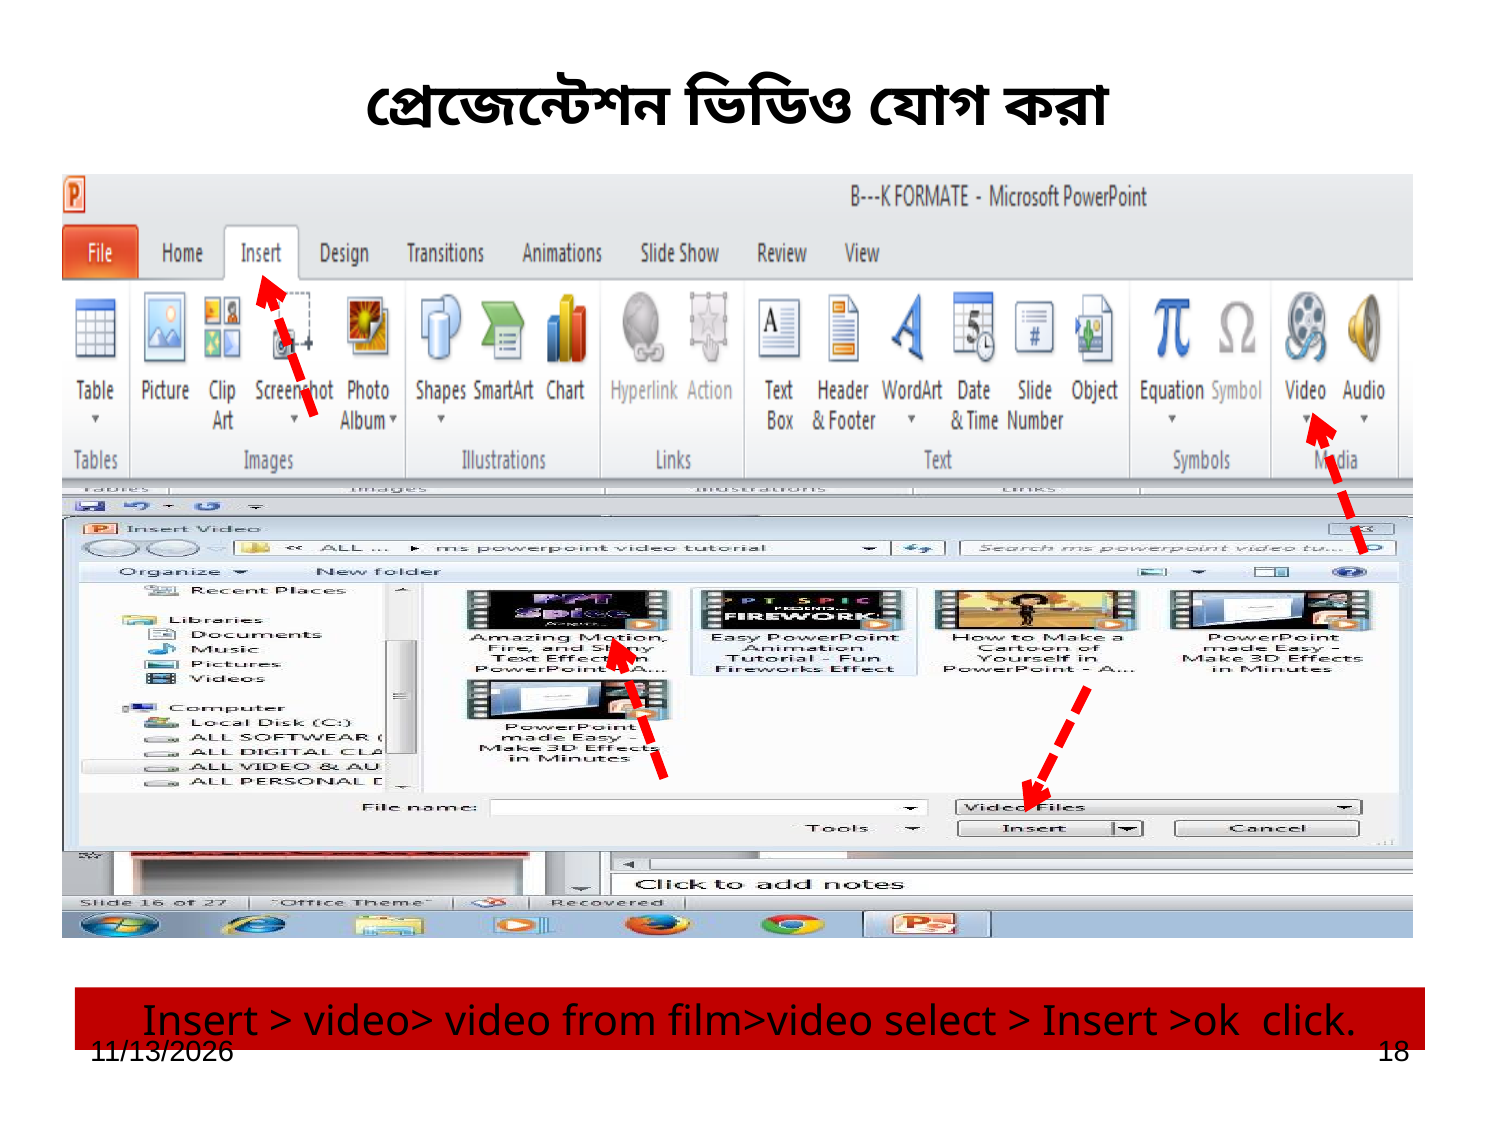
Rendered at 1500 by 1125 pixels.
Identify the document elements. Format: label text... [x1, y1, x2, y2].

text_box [567, 681, 709, 734]
text_box প্রেজেন্টেশন ভিডিও যোগ করা [314, 52, 1161, 151]
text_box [1267, 456, 1409, 509]
picture [62, 174, 1413, 938]
text_box Insert > video> video from film>video select > Insert >ok click. [73, 985, 1427, 1052]
slide_number 18 [1074, 1024, 1426, 1103]
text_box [993, 718, 1120, 782]
slide_number 16-Jan-21 [74, 1024, 426, 1103]
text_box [217, 319, 359, 372]
